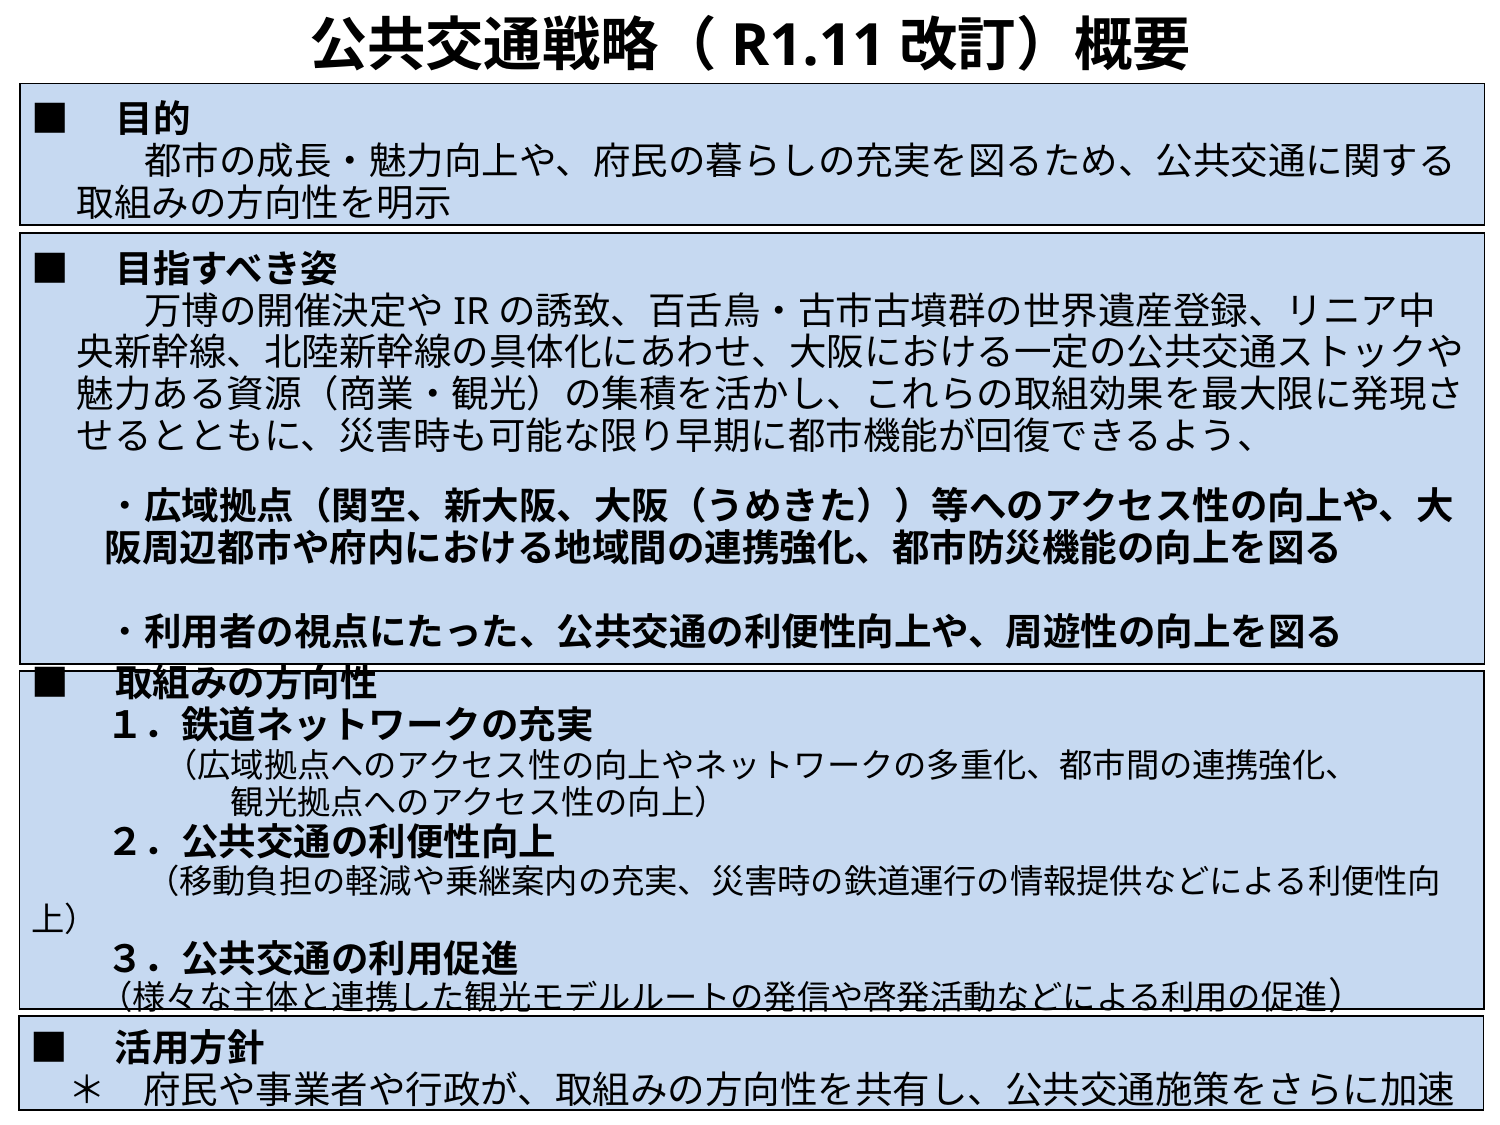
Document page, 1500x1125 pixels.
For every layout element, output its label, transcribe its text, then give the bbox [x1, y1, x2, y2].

text_box ■ 活用方針 ＊ 府民や事業者や行政が、取組みの方向性を共有し、公共交通施策をさらに加速 [18, 1015, 1484, 1111]
text_box ■ 目指すべき姿 万博の開催決定やIRの誘致、百舌鳥・古市古墳群の世界遺産登録、リニア中央新幹線、北陸新幹線の具体化にあわせ、大阪における一定の公共交通ストックや魅力ある資源（商業・観光）の集積を活かし、これらの取組効果を最大限に発現させるとともに、災害時も可能な限り早期に都市機能が回復できるよう、 ・広域拠点（関空、新大阪、大阪（うめきた））等へのアクセス性の向上や、大阪周辺都市や府内における地域間の連携強化、都市防災機能の向上を図る ・利用者の視点にたった、公共交通の利便性向上や、周遊性の向上を図る [20, 233, 1485, 665]
text_box ■ 目的 都市の成長・魅力向上や、府民の暮らしの充実を図るため、公共交通に関する取組みの方向性を明示 [20, 83, 1485, 225]
text_box ■ 取組みの方向性 １．鉄道ネットワークの充実 （広域拠点へのアクセス性の向上やネットワークの多重化、都市間の連携強化、 観光拠点へのアクセス性の向上） ２．公共交通の利便性向上 （移動負担の軽減や乗継案内の充実、災害時の鉄道運行の情報提供などによる利便性向上） ３．公共交通の利用促進 （様々な主体と連携した観光モデルルートの発信や啓発活動などによる利用の促進） [19, 670, 1485, 1009]
text_box 公共交通戦略（R1.11改訂）概要 [0, 0, 1500, 85]
